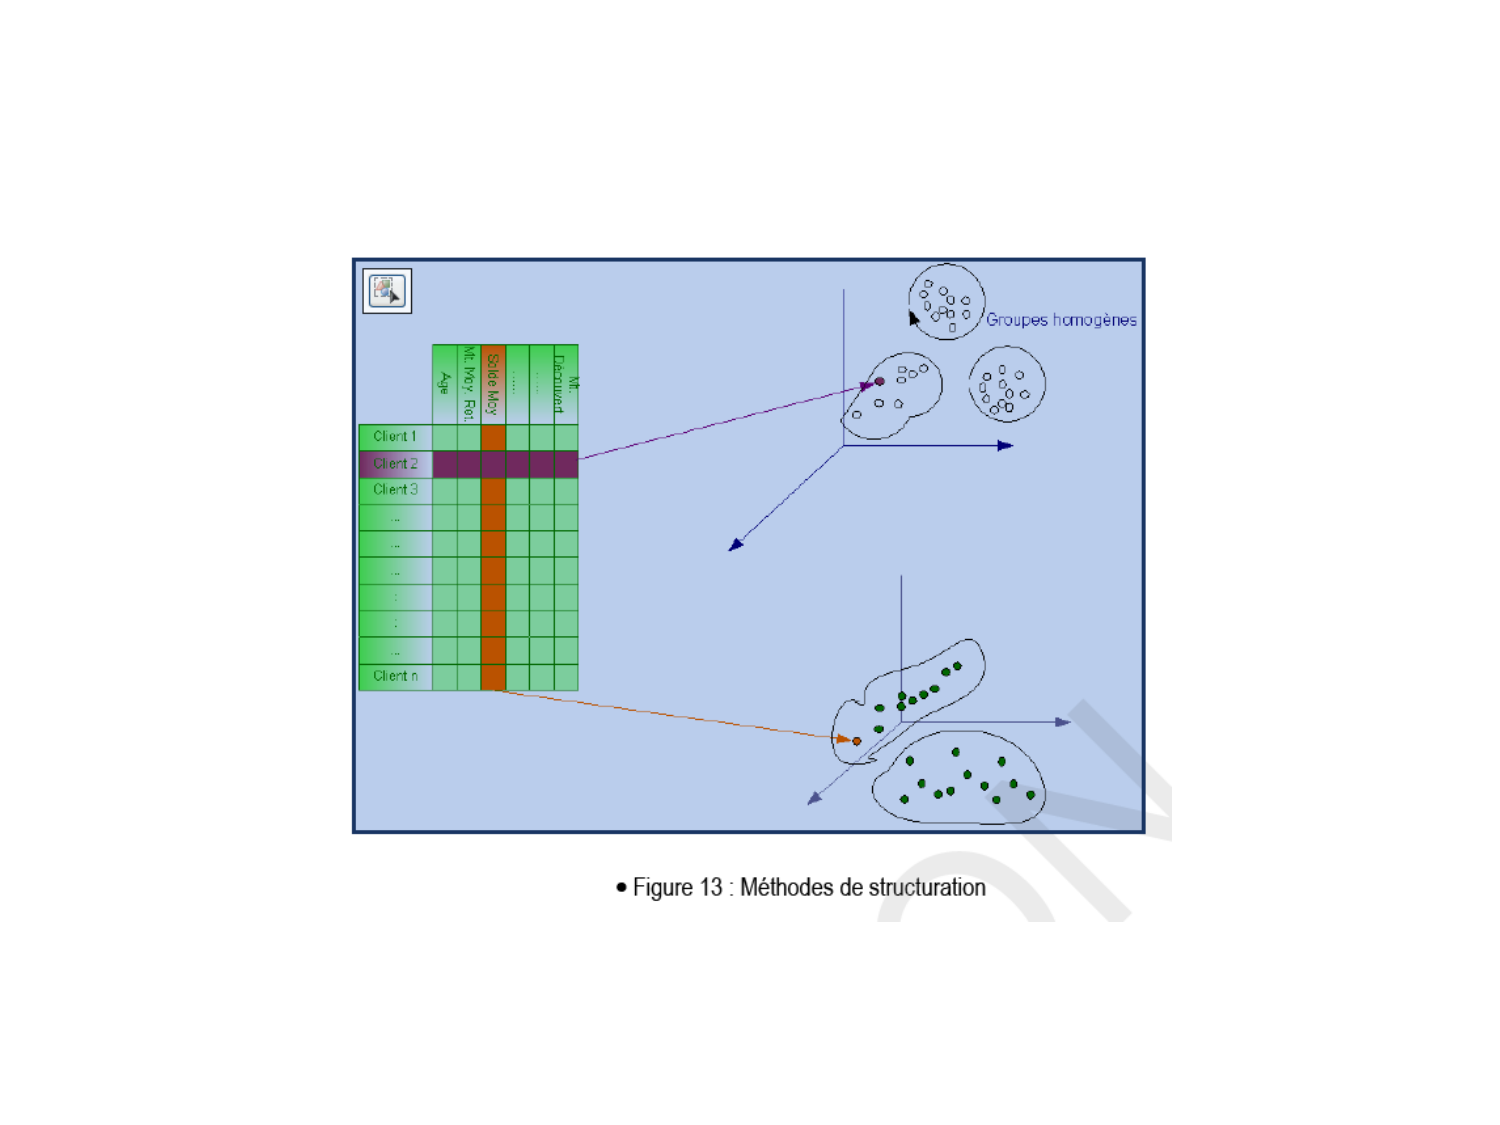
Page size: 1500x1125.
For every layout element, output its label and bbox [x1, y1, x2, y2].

picture [339, 245, 1173, 922]
